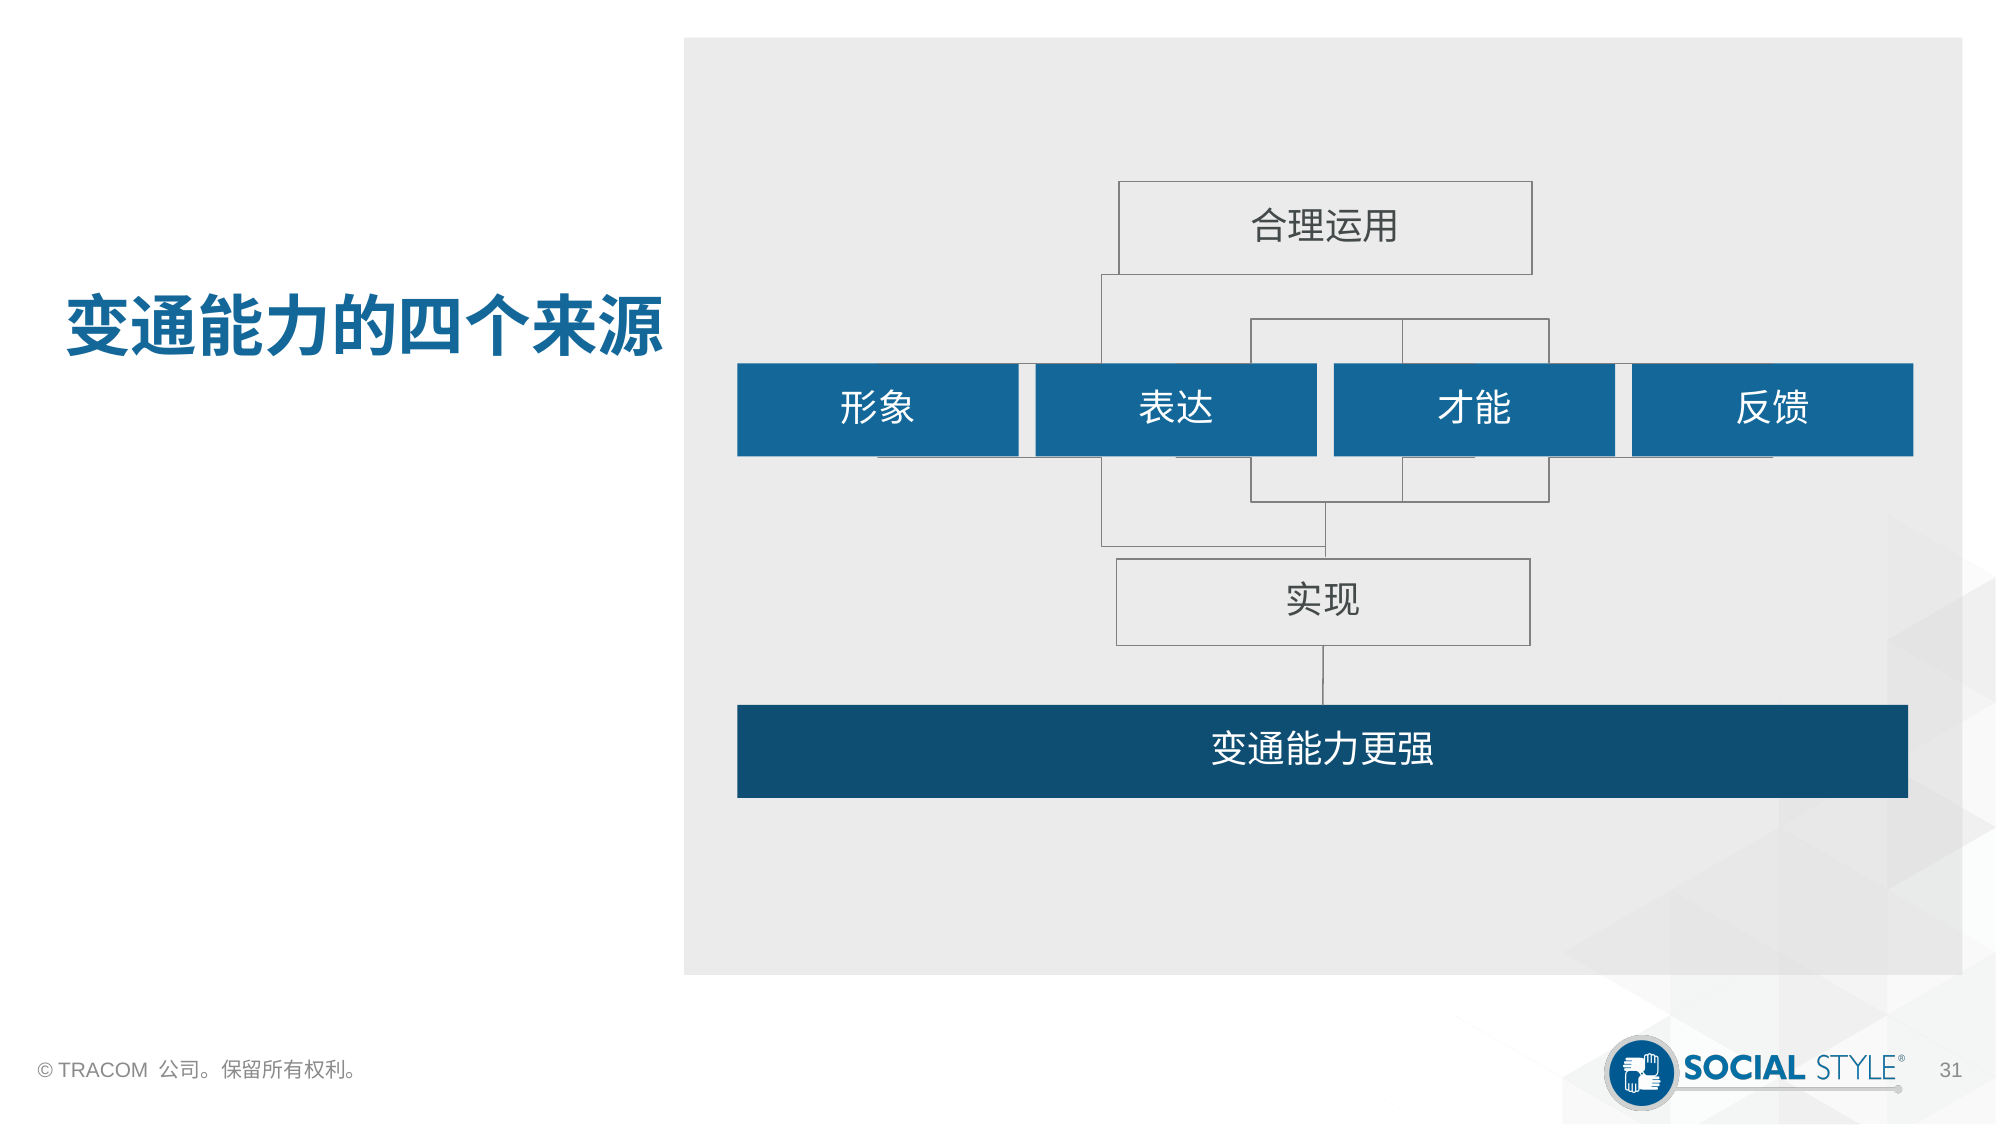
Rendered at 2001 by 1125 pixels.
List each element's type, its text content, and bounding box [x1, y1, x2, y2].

picture [1604, 1103, 1905, 1111]
list [684, 37, 1963, 975]
slide_number 31 [1512, 1056, 1963, 1103]
title 变通能力的四个来源 [64, 37, 669, 365]
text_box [737, 181, 1914, 798]
footer © TRACOM 公司。保留所有权利。 [37, 1056, 1338, 1103]
picture [1604, 1035, 1905, 1056]
